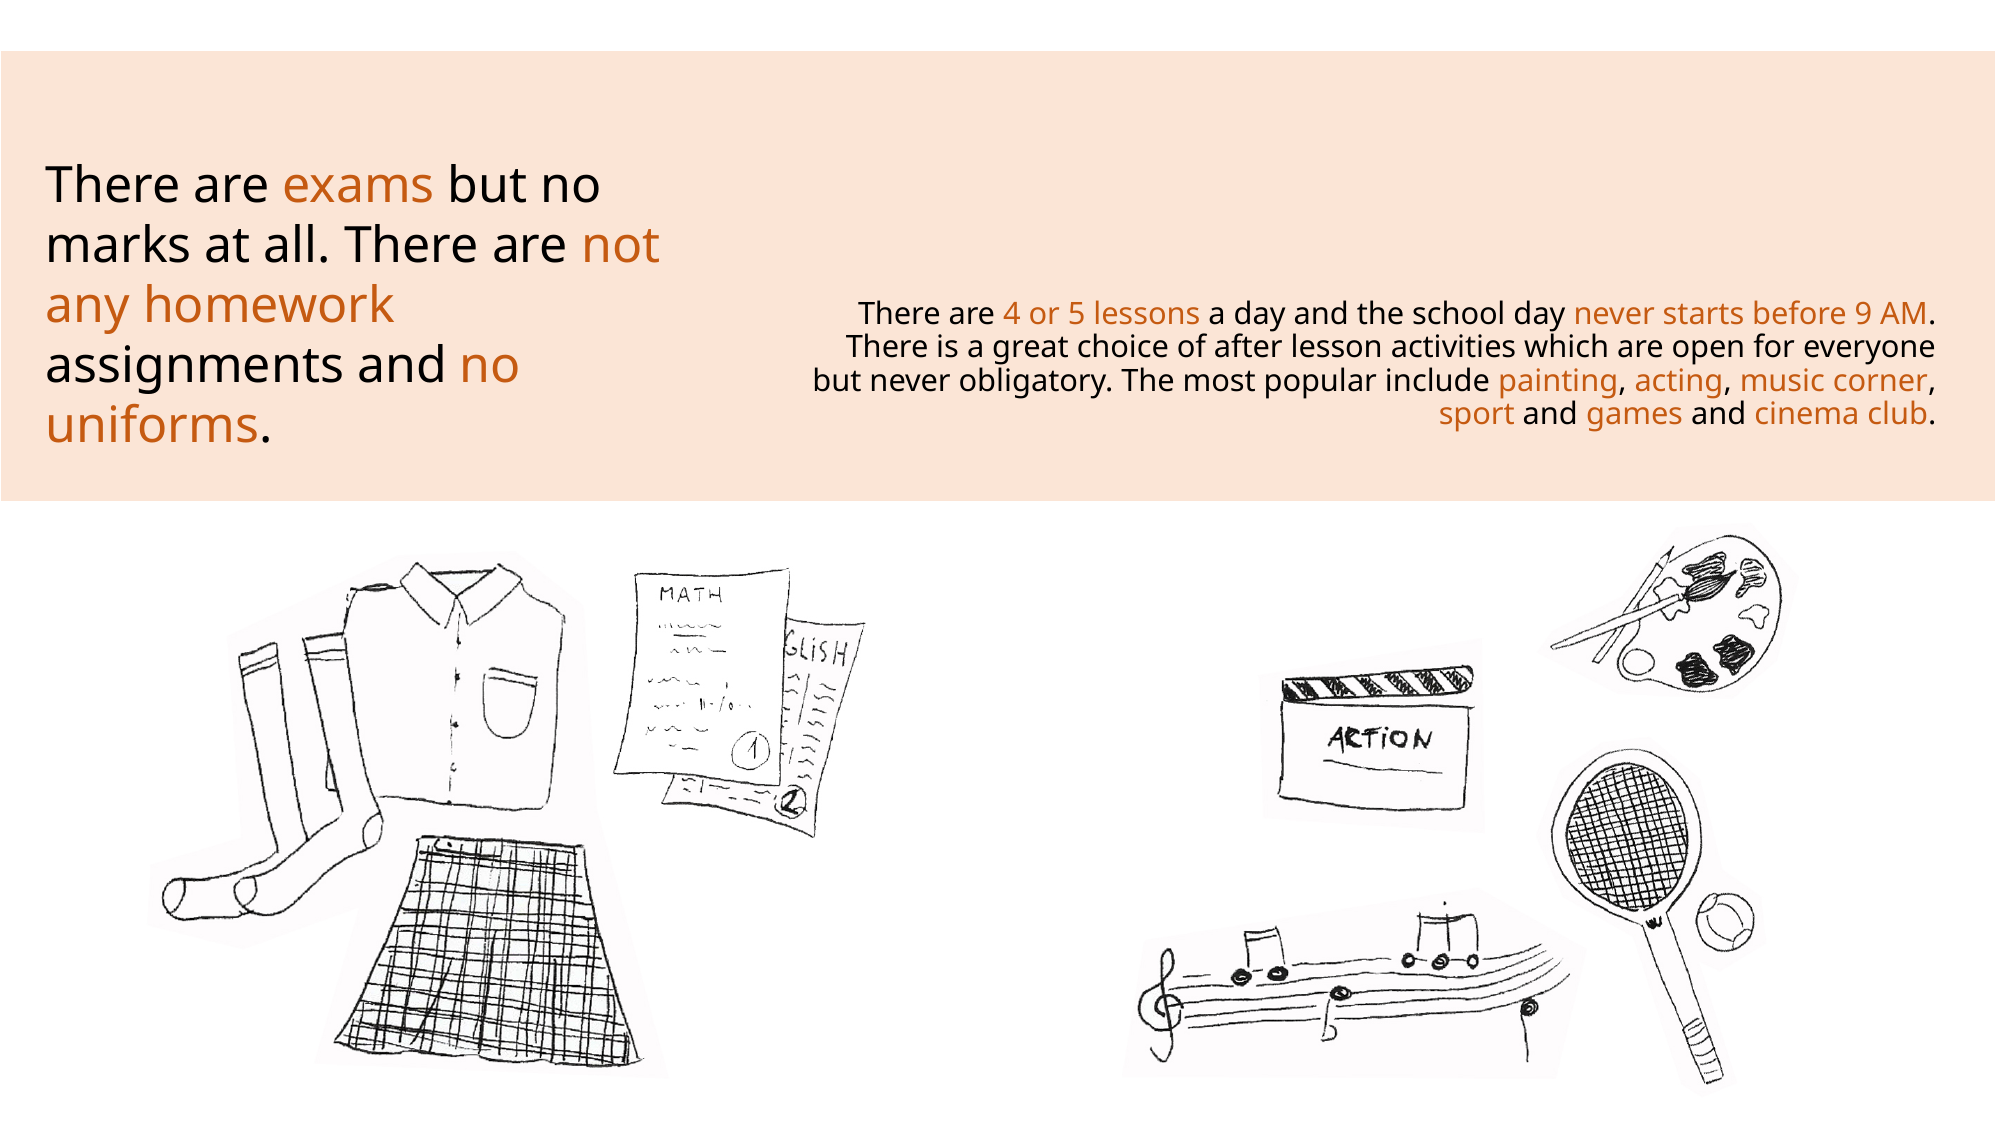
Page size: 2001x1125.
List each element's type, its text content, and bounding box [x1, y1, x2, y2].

text_box [0, 49, 1997, 503]
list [113, 521, 1842, 1098]
text_box There are exams but no marks at all. There are not any homework assignments and no uniforms. [30, 145, 701, 671]
title There are 4 or 5 lessons a day and the school day never starts before 9 AM. There is a great choice of after lesson activities which are open for everyone but never obligatory. The most popular include painting, acting, music corner, sport and games and cinema club. [785, 290, 1952, 508]
